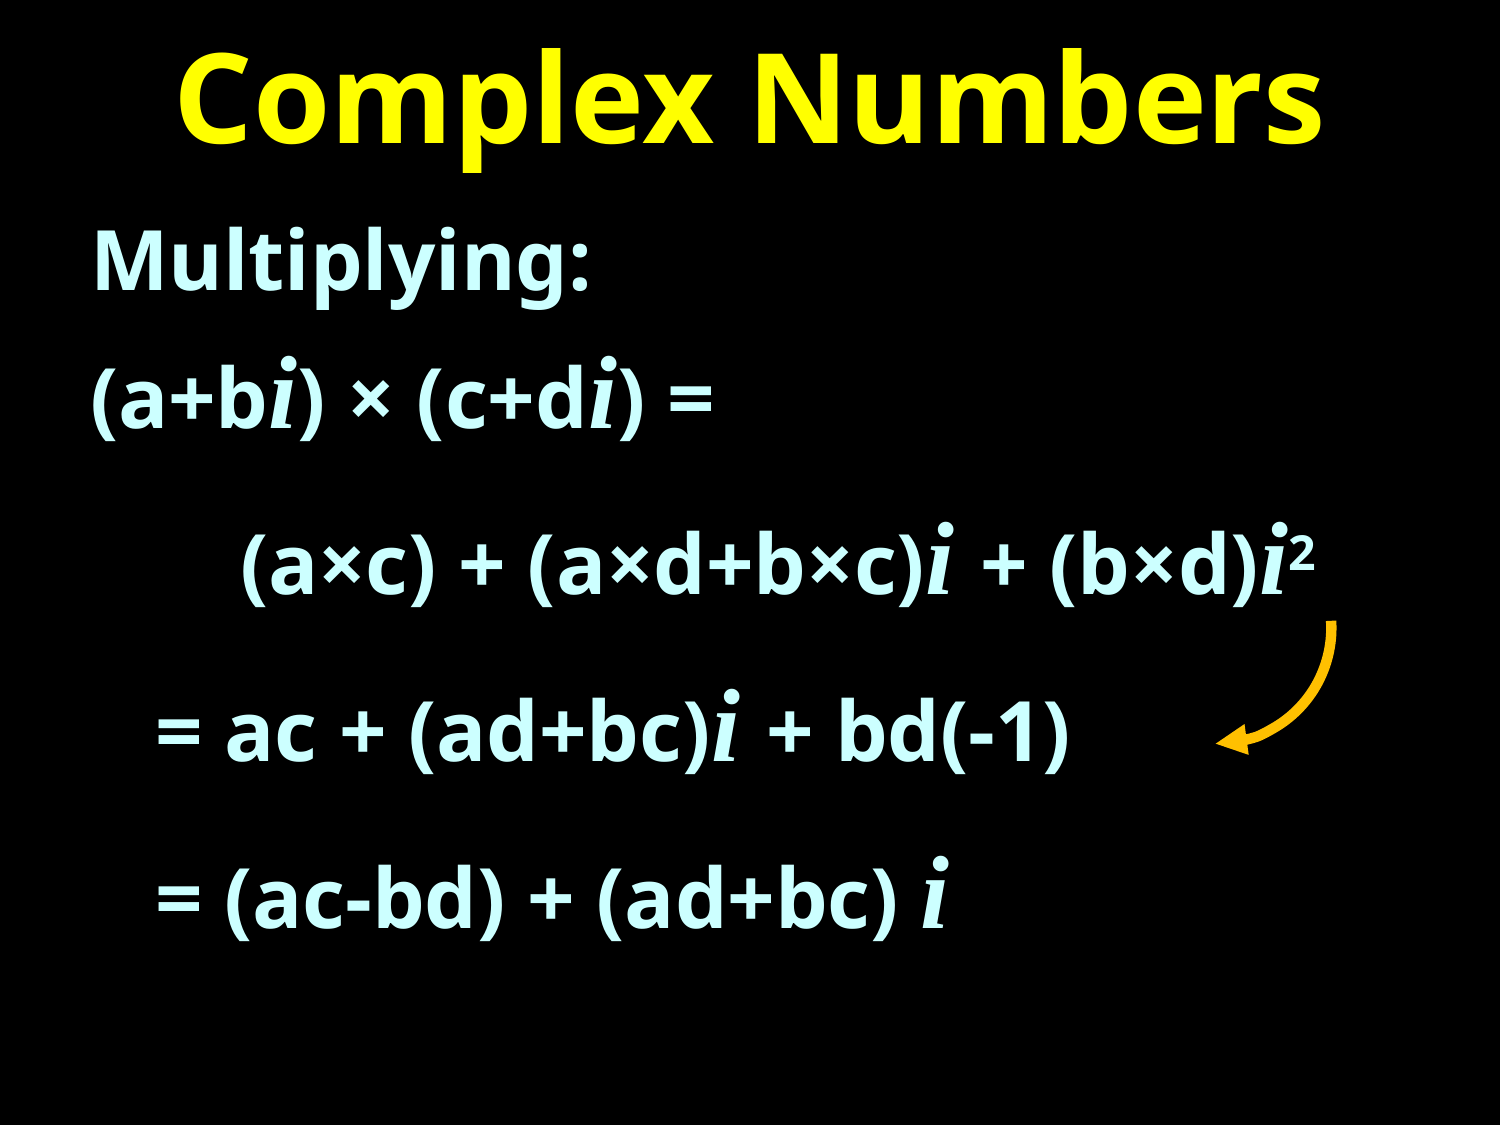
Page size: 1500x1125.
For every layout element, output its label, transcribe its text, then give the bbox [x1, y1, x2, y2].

title Complex Numbers [0, 0, 1500, 188]
list Multiplying: (a+bi) × (c+di) = (a×c) + (a×d+b×c)i + (b×d)i2 = ac + (ad+bc)i + bd(-1) = (ac-bd) + (ad+bc) i [75, 200, 1425, 1125]
text_box [1215, 620, 1333, 750]
